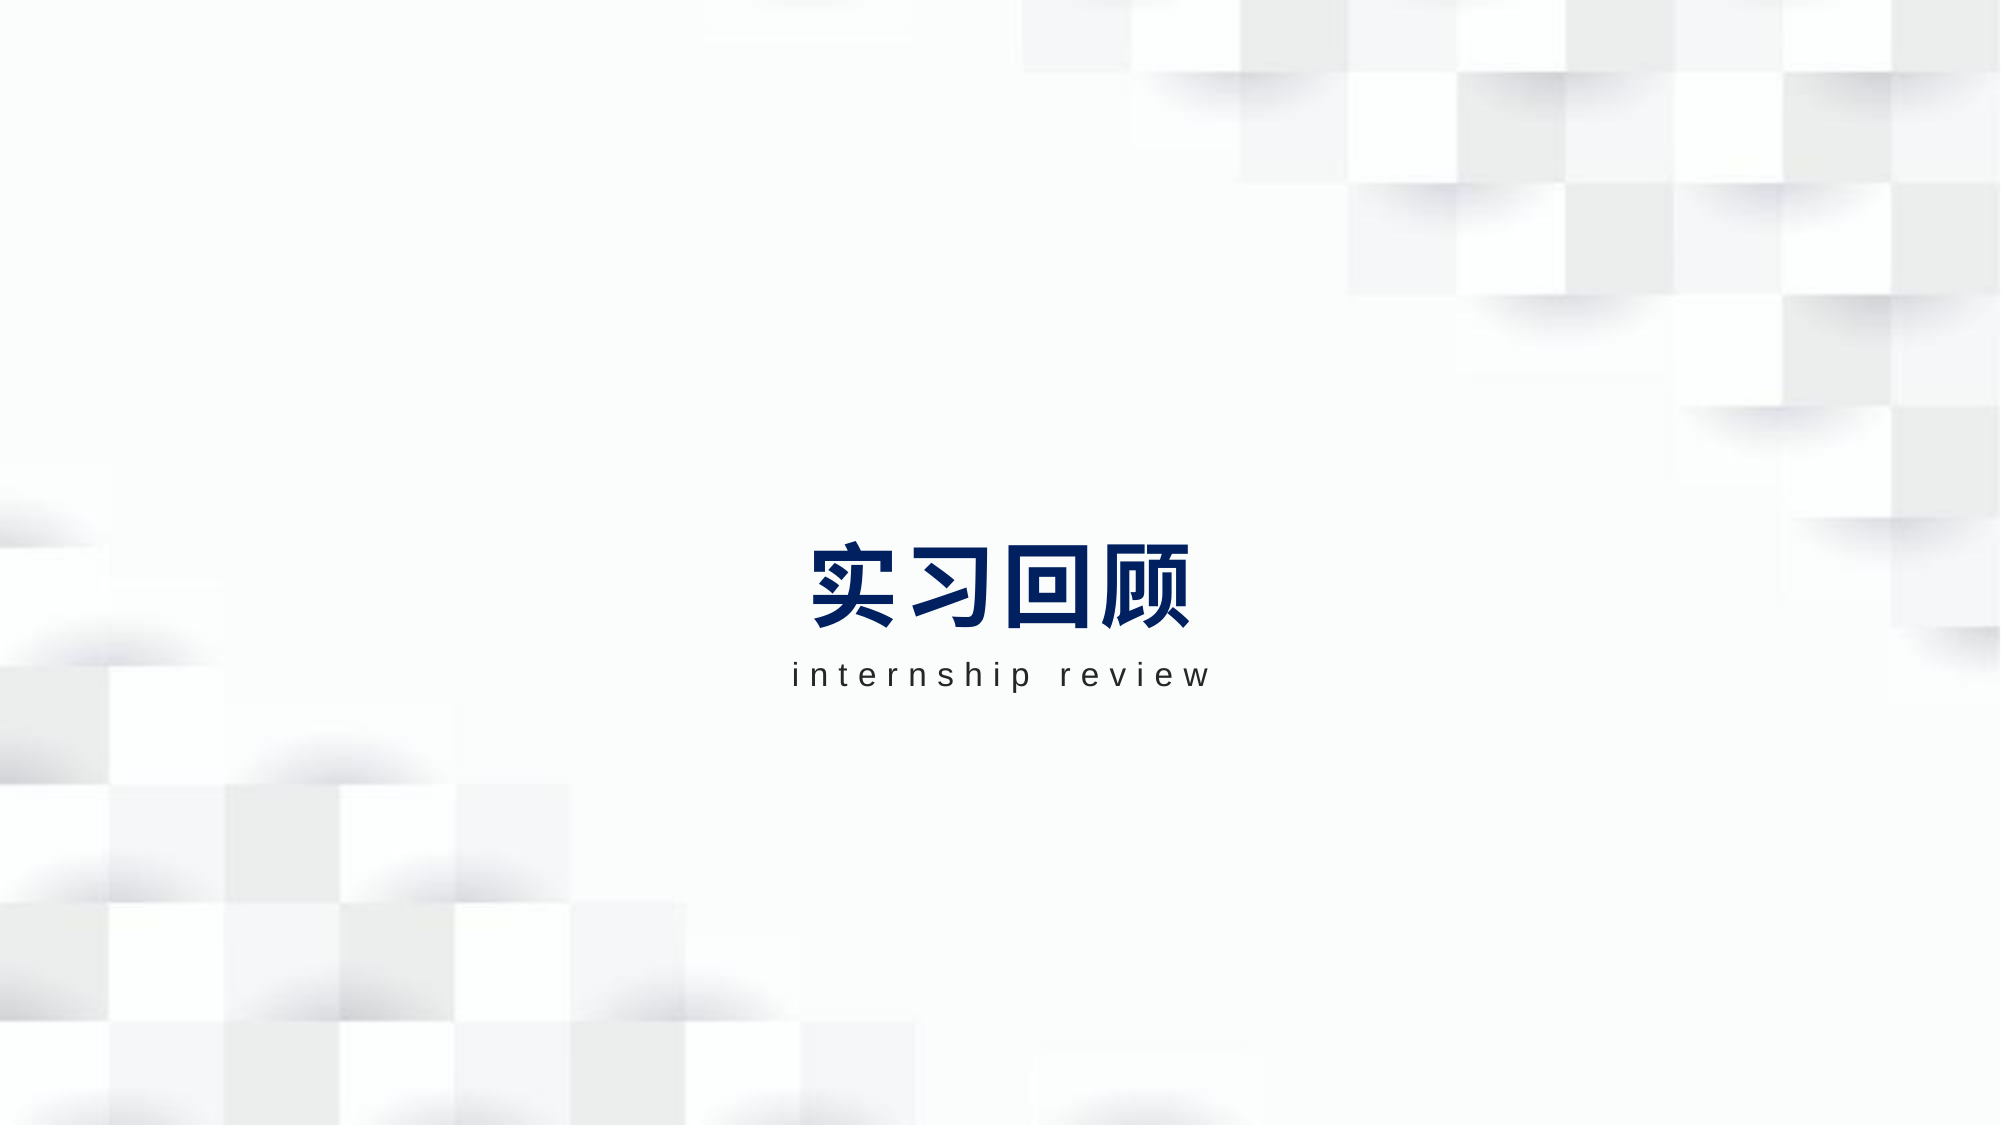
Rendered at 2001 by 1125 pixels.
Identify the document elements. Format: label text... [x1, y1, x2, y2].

picture [0, 0, 2001, 1125]
list internship review [461, 640, 1538, 795]
title 实习回顾 [533, 497, 1467, 639]
